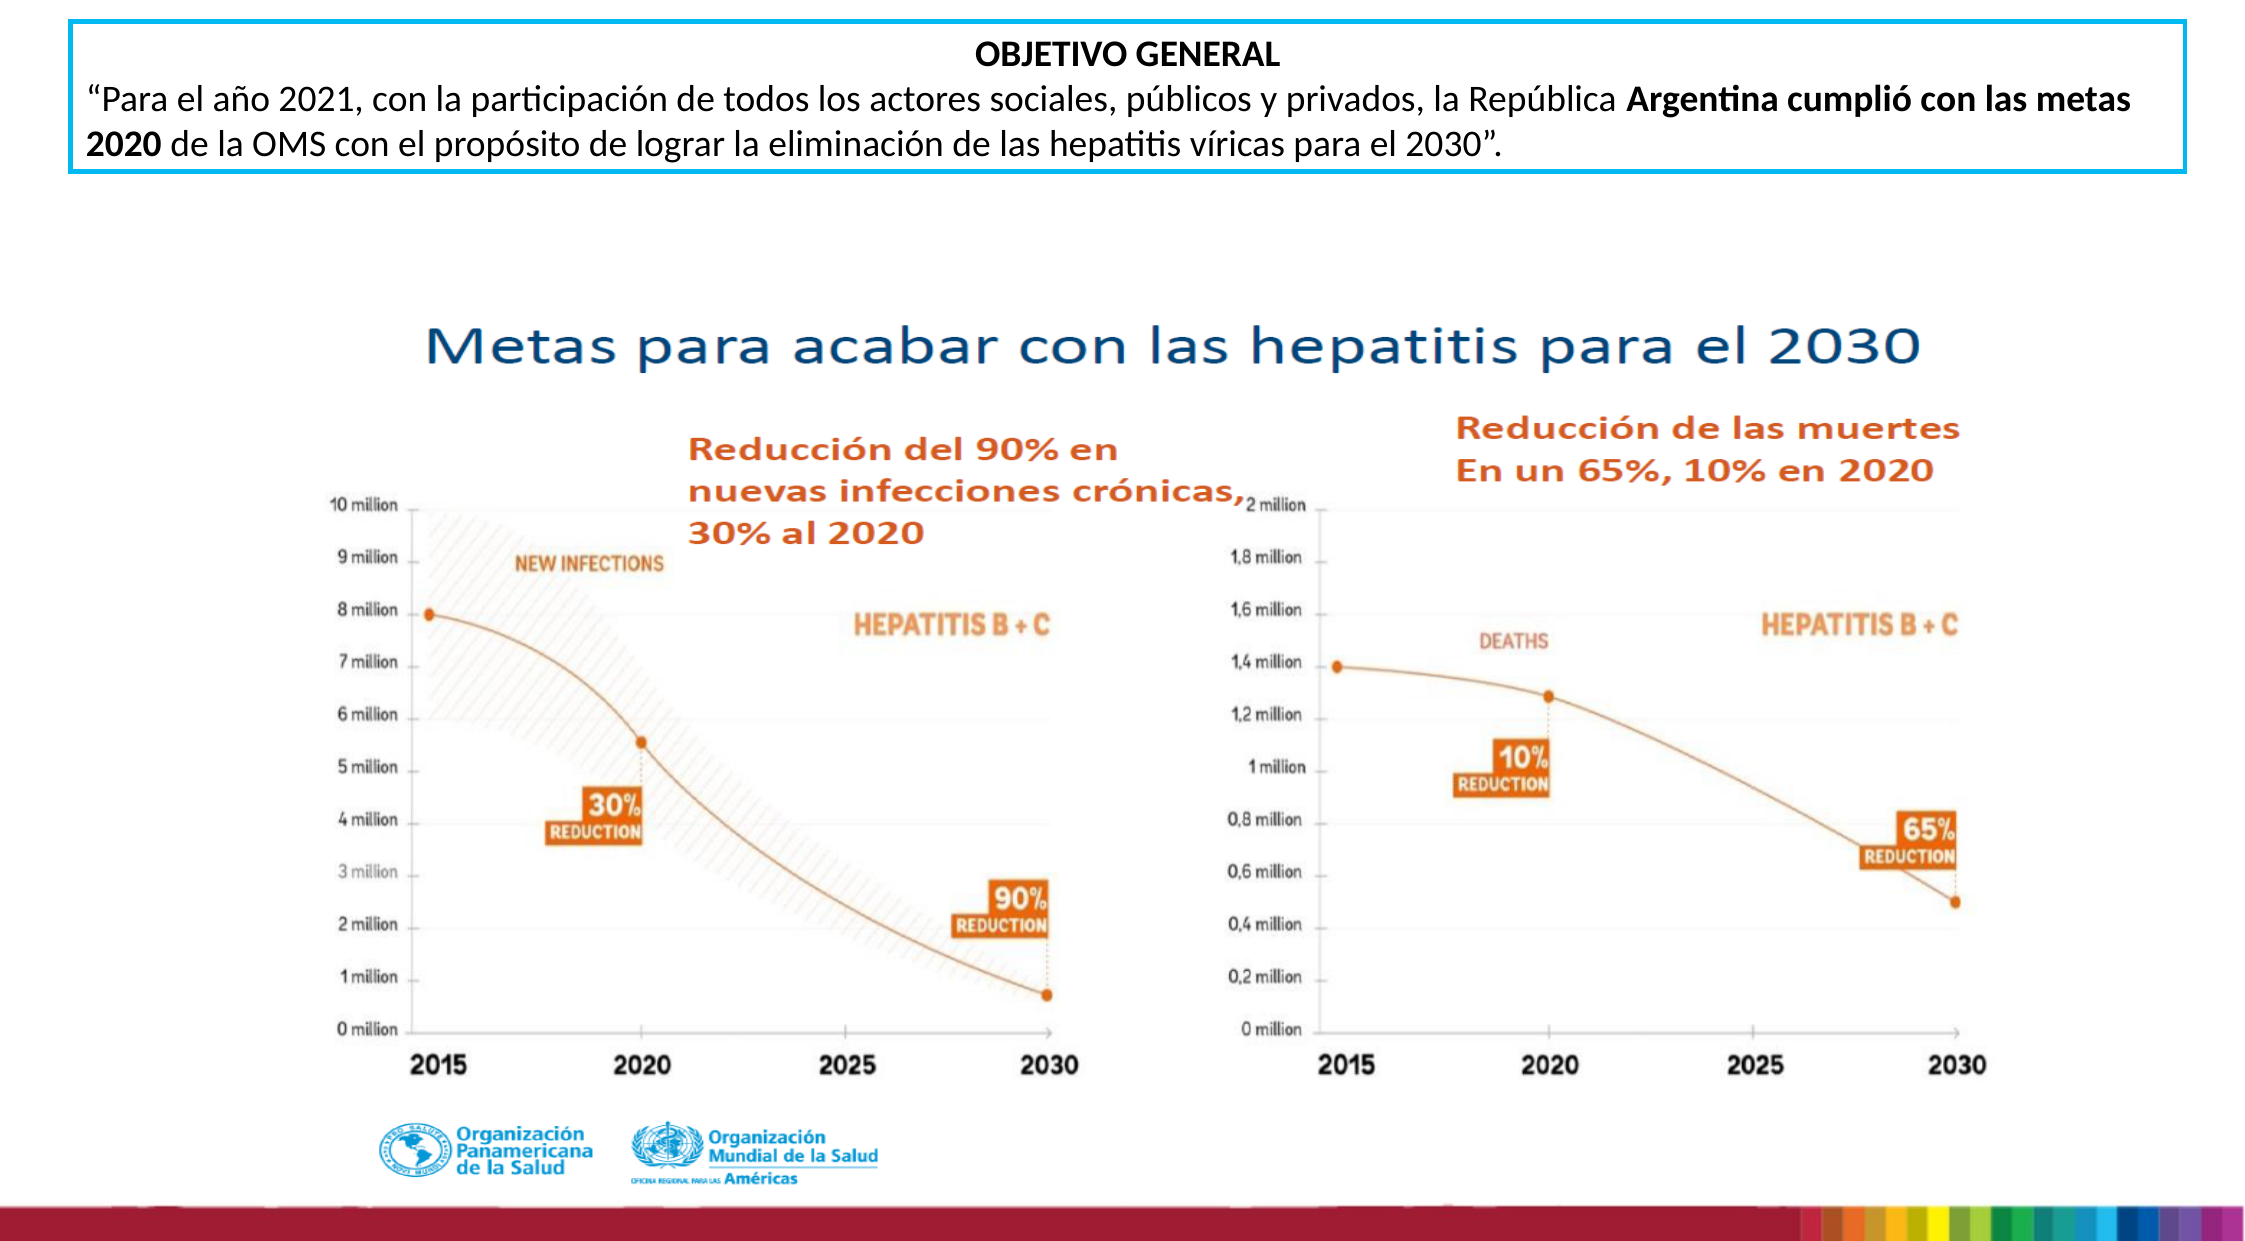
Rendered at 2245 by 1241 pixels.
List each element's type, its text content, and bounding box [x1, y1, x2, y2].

text_box OBJETIVO GENERAL “Para el año 2021, con la participación de todos los actores sociales, públicos y privados, la República Argentina cumplió con las metas 2020 de la OMS con el propósito de lograr la eliminación de las hepatitis víricas para el 2030”. [70, 21, 2186, 172]
picture [0, 0, 2245, 1241]
